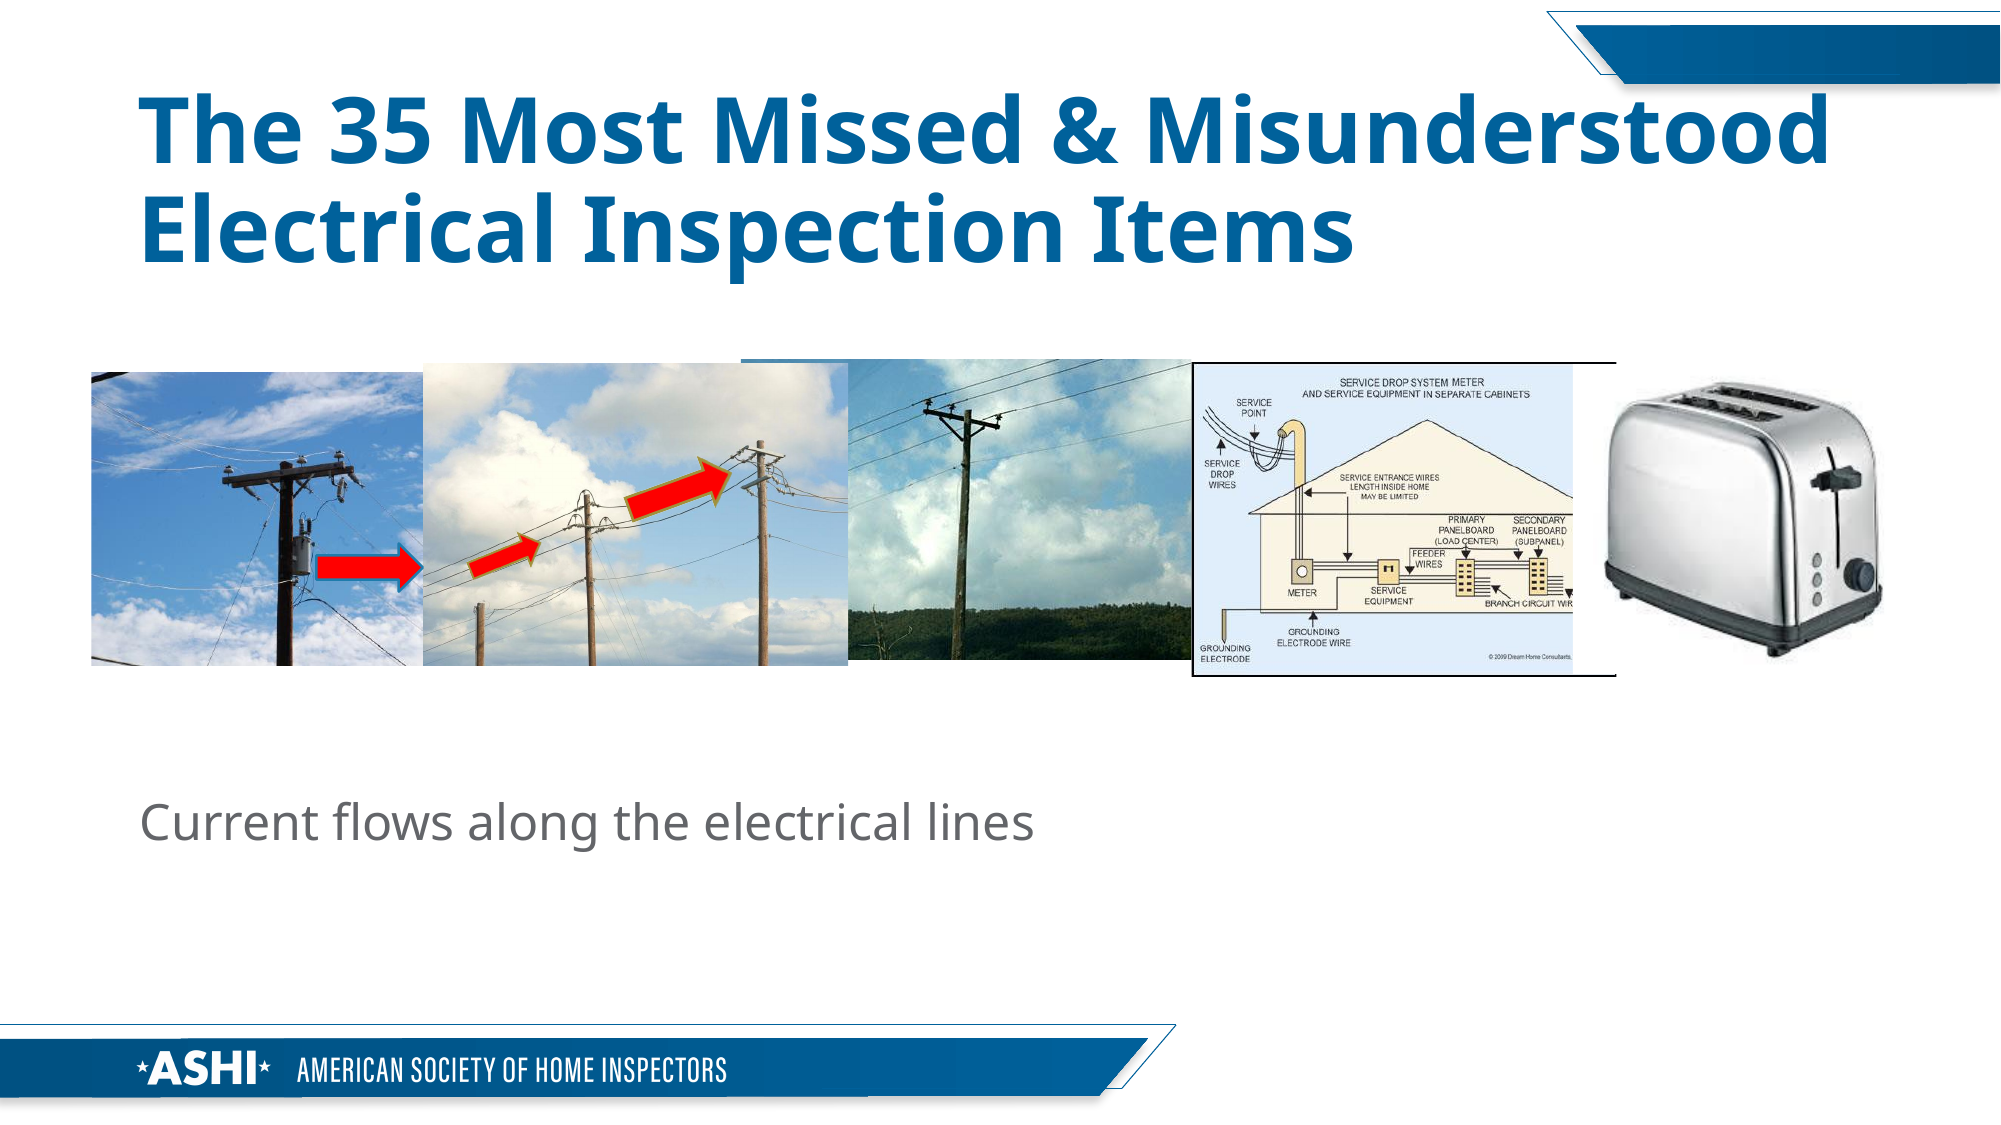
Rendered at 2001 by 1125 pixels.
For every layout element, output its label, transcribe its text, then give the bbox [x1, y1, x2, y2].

text_box [1572, 364, 1915, 674]
picture [130, 1011, 276, 1124]
text_box [618, 445, 742, 537]
text_box [91, 372, 423, 666]
text_box Current flows along the electrical lines [137, 788, 1306, 851]
text_box [423, 363, 849, 666]
text_box [316, 543, 423, 592]
picture [285, 1046, 736, 1095]
text_box [740, 359, 1192, 660]
title The 35 Most Missed & Misunderstood Electrical Inspection Items [137, 54, 1863, 283]
text_box [1191, 362, 1617, 677]
text_box [462, 523, 549, 590]
